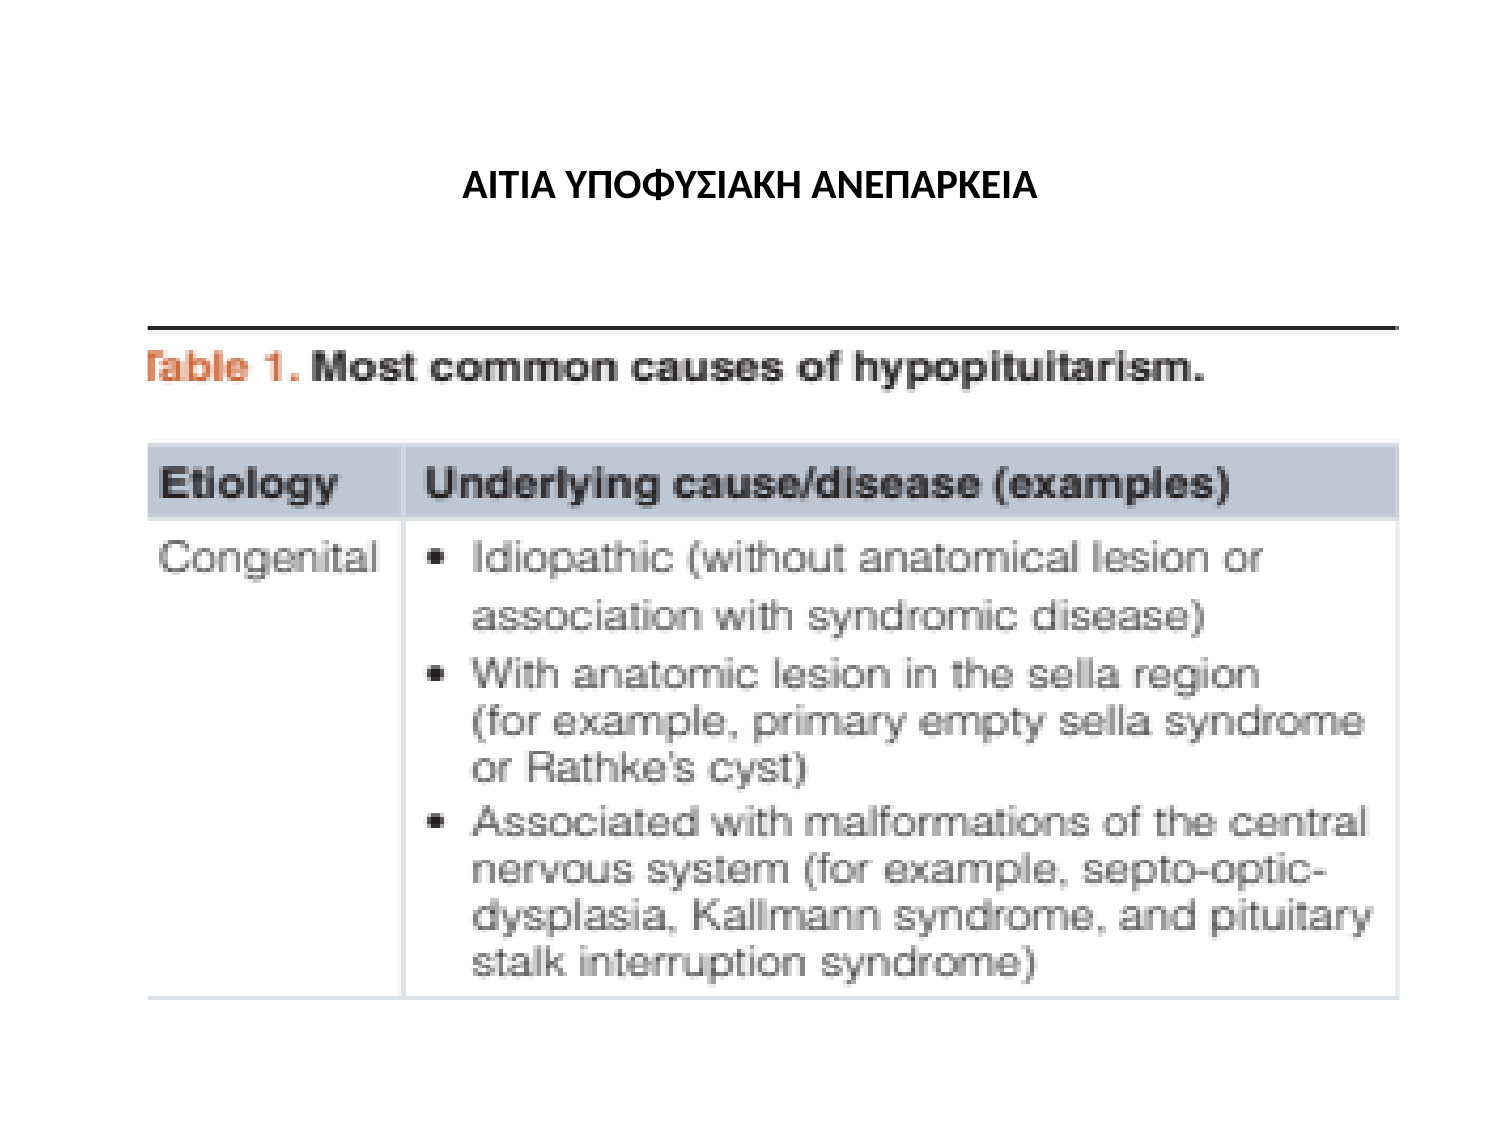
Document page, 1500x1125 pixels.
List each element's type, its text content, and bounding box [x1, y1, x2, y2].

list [147, 322, 1400, 1000]
title ΑΙΤΙΑ ΥΠΟΦΥΣΙΑΚΗ ΑΝΕΠΑΡΚΕΙΑ [103, 90, 1397, 274]
